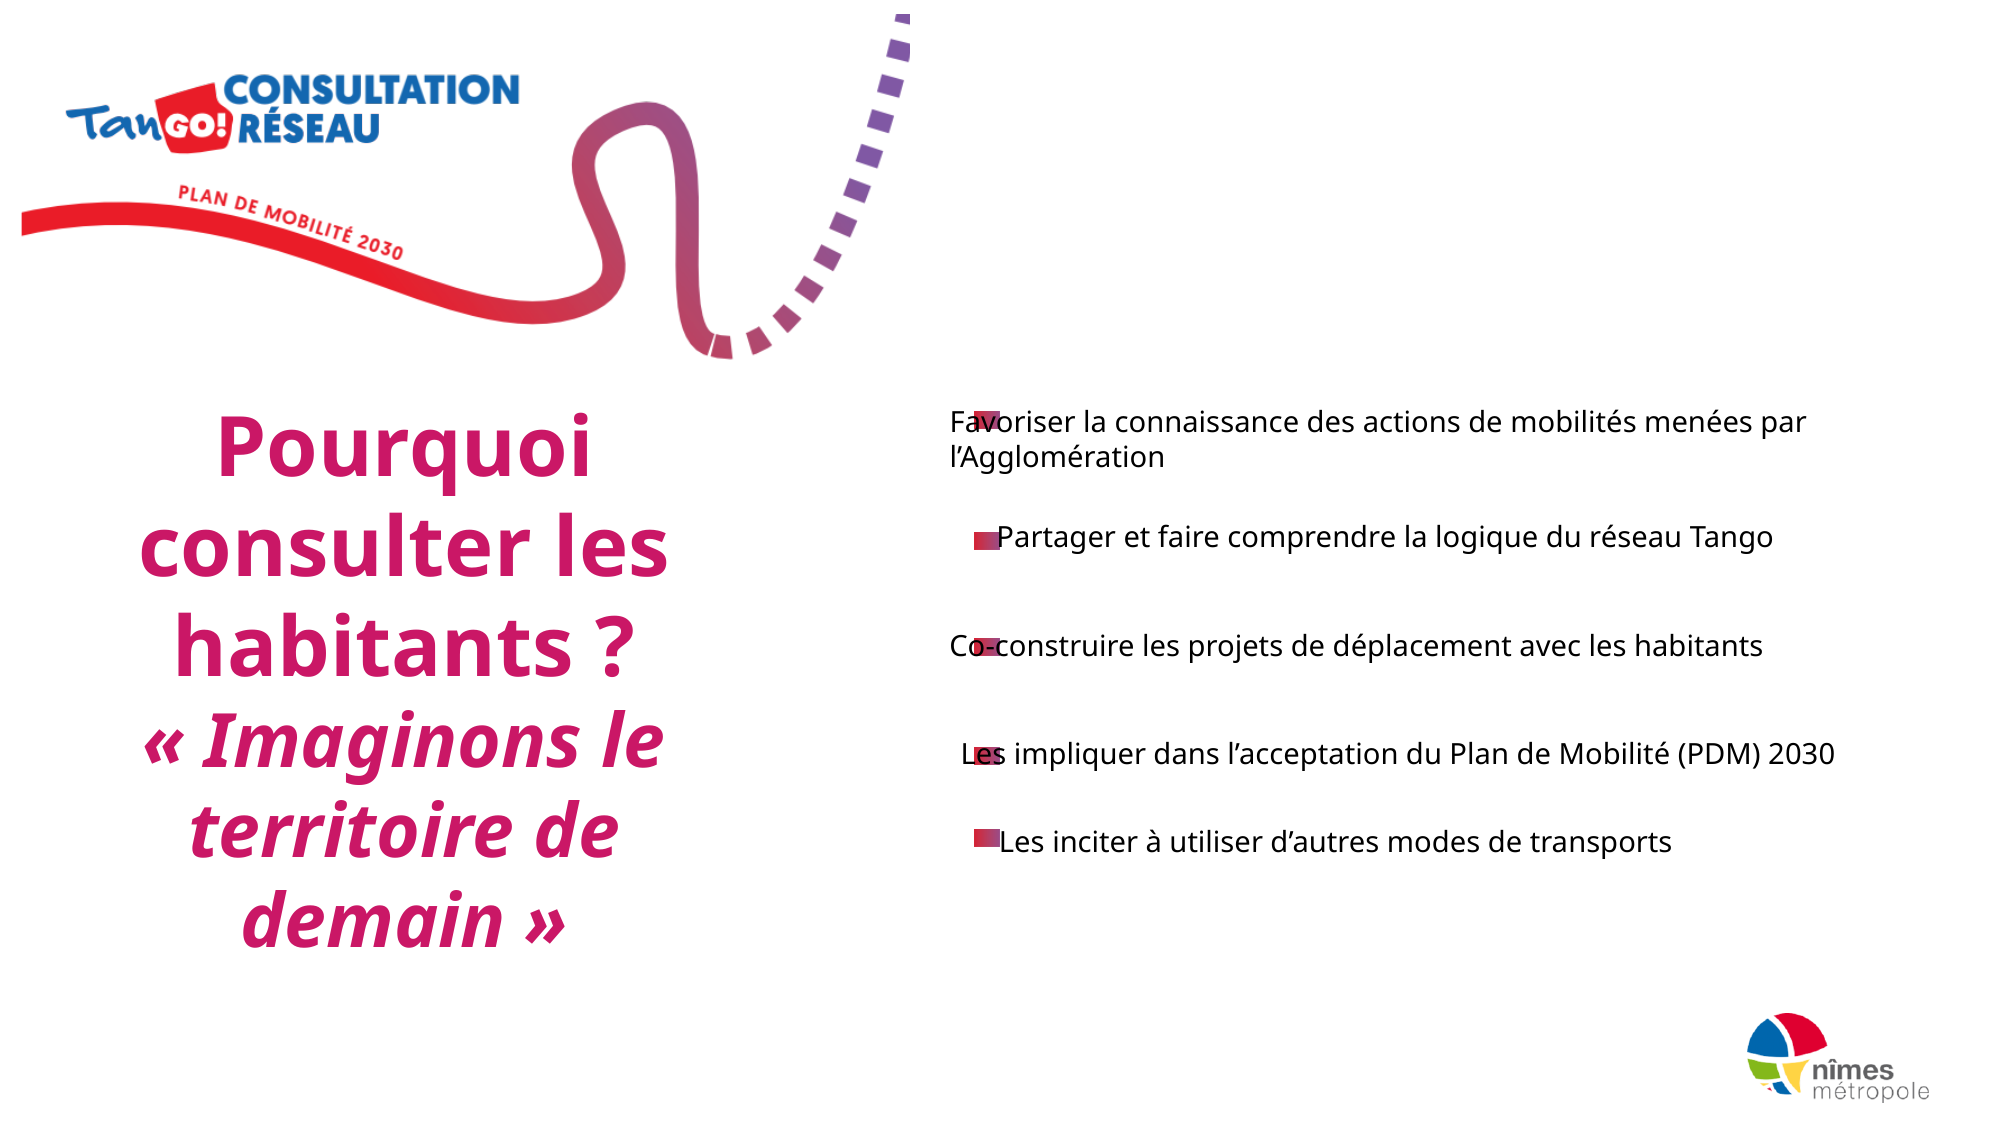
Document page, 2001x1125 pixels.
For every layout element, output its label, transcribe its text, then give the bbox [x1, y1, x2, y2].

picture [974, 532, 1000, 550]
picture [1747, 1013, 1929, 1103]
text_box Co-construire les projets de déplacement avec les habitants [934, 619, 1787, 670]
text_box Pourquoi consulter les habitants ? « Imaginons le territoire de demain » [58, 411, 750, 971]
text_box Partager et faire comprendre la logique du réseau Tango [981, 511, 1790, 562]
picture [974, 747, 1000, 765]
picture [21, 14, 910, 411]
picture [974, 411, 1000, 429]
text_box Les impliquer dans l’acceptation du Plan de Mobilité (PDM) 2030 [945, 728, 1851, 778]
text_box Les inciter à utiliser d’autres modes de transports [984, 815, 1688, 866]
picture [974, 638, 1000, 656]
picture [974, 829, 1000, 847]
text_box Favoriser la connaissance des actions de mobilités menées par l’Agglomération [934, 396, 1823, 481]
